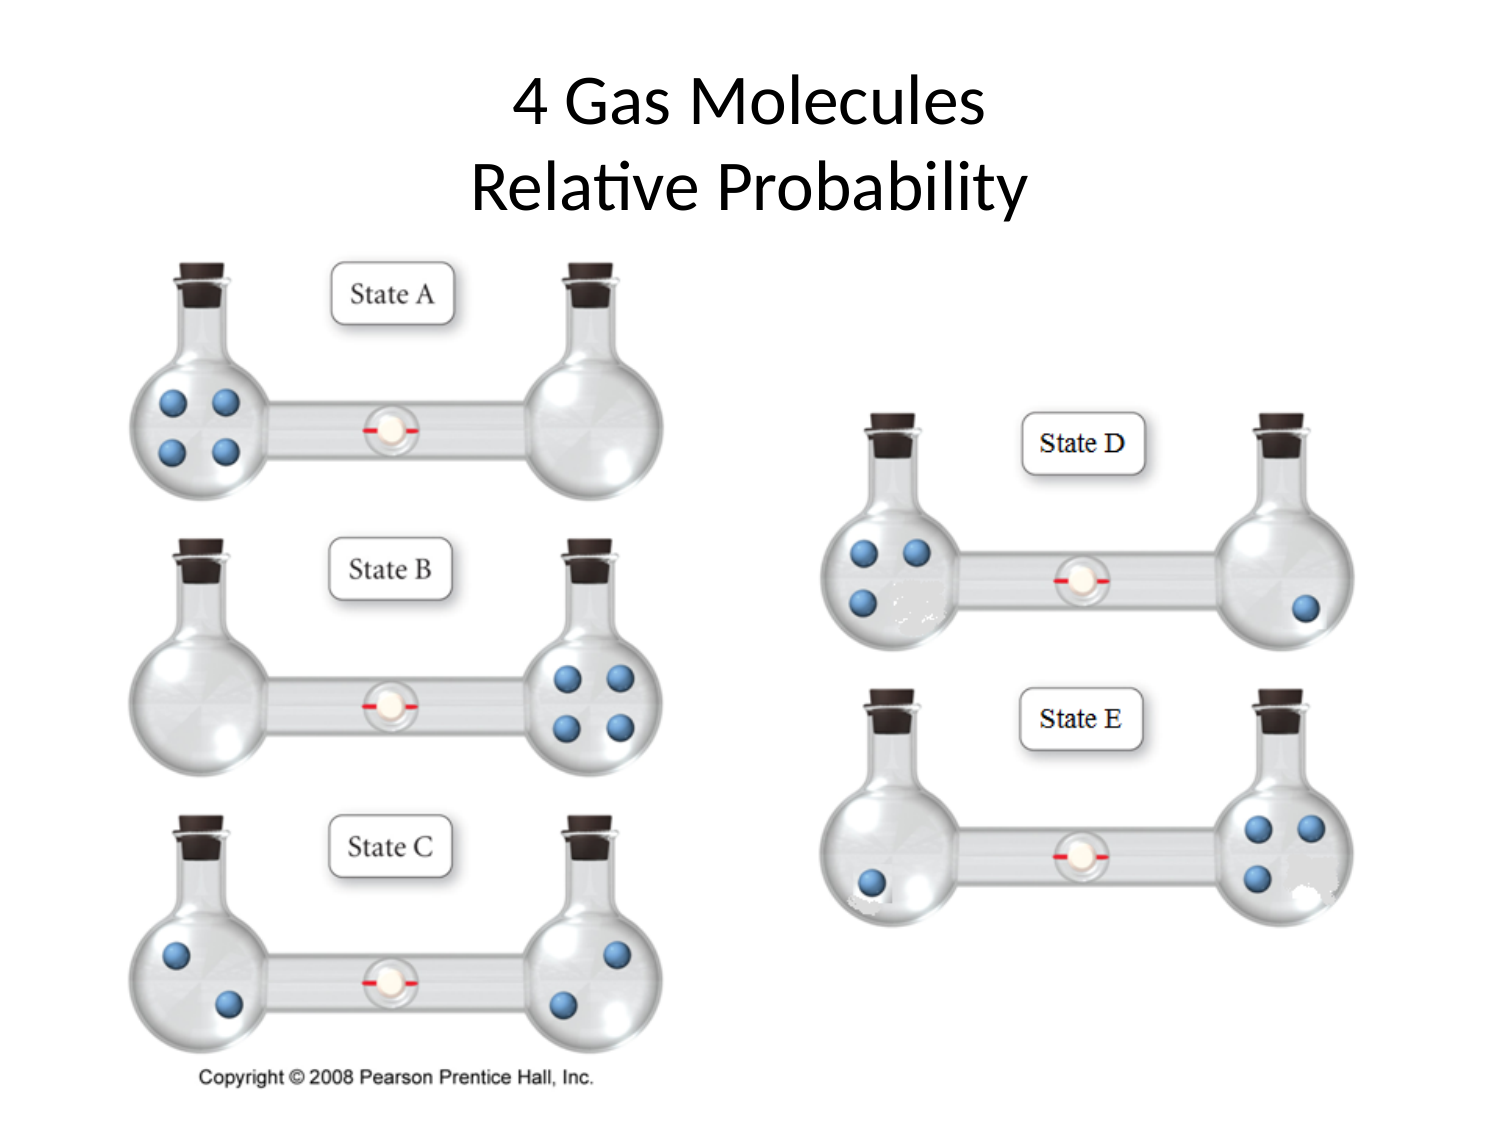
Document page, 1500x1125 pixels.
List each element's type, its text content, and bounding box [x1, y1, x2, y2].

title 4 Gas Molecules Relative Probability [75, 45, 1425, 233]
picture [124, 249, 1377, 1093]
